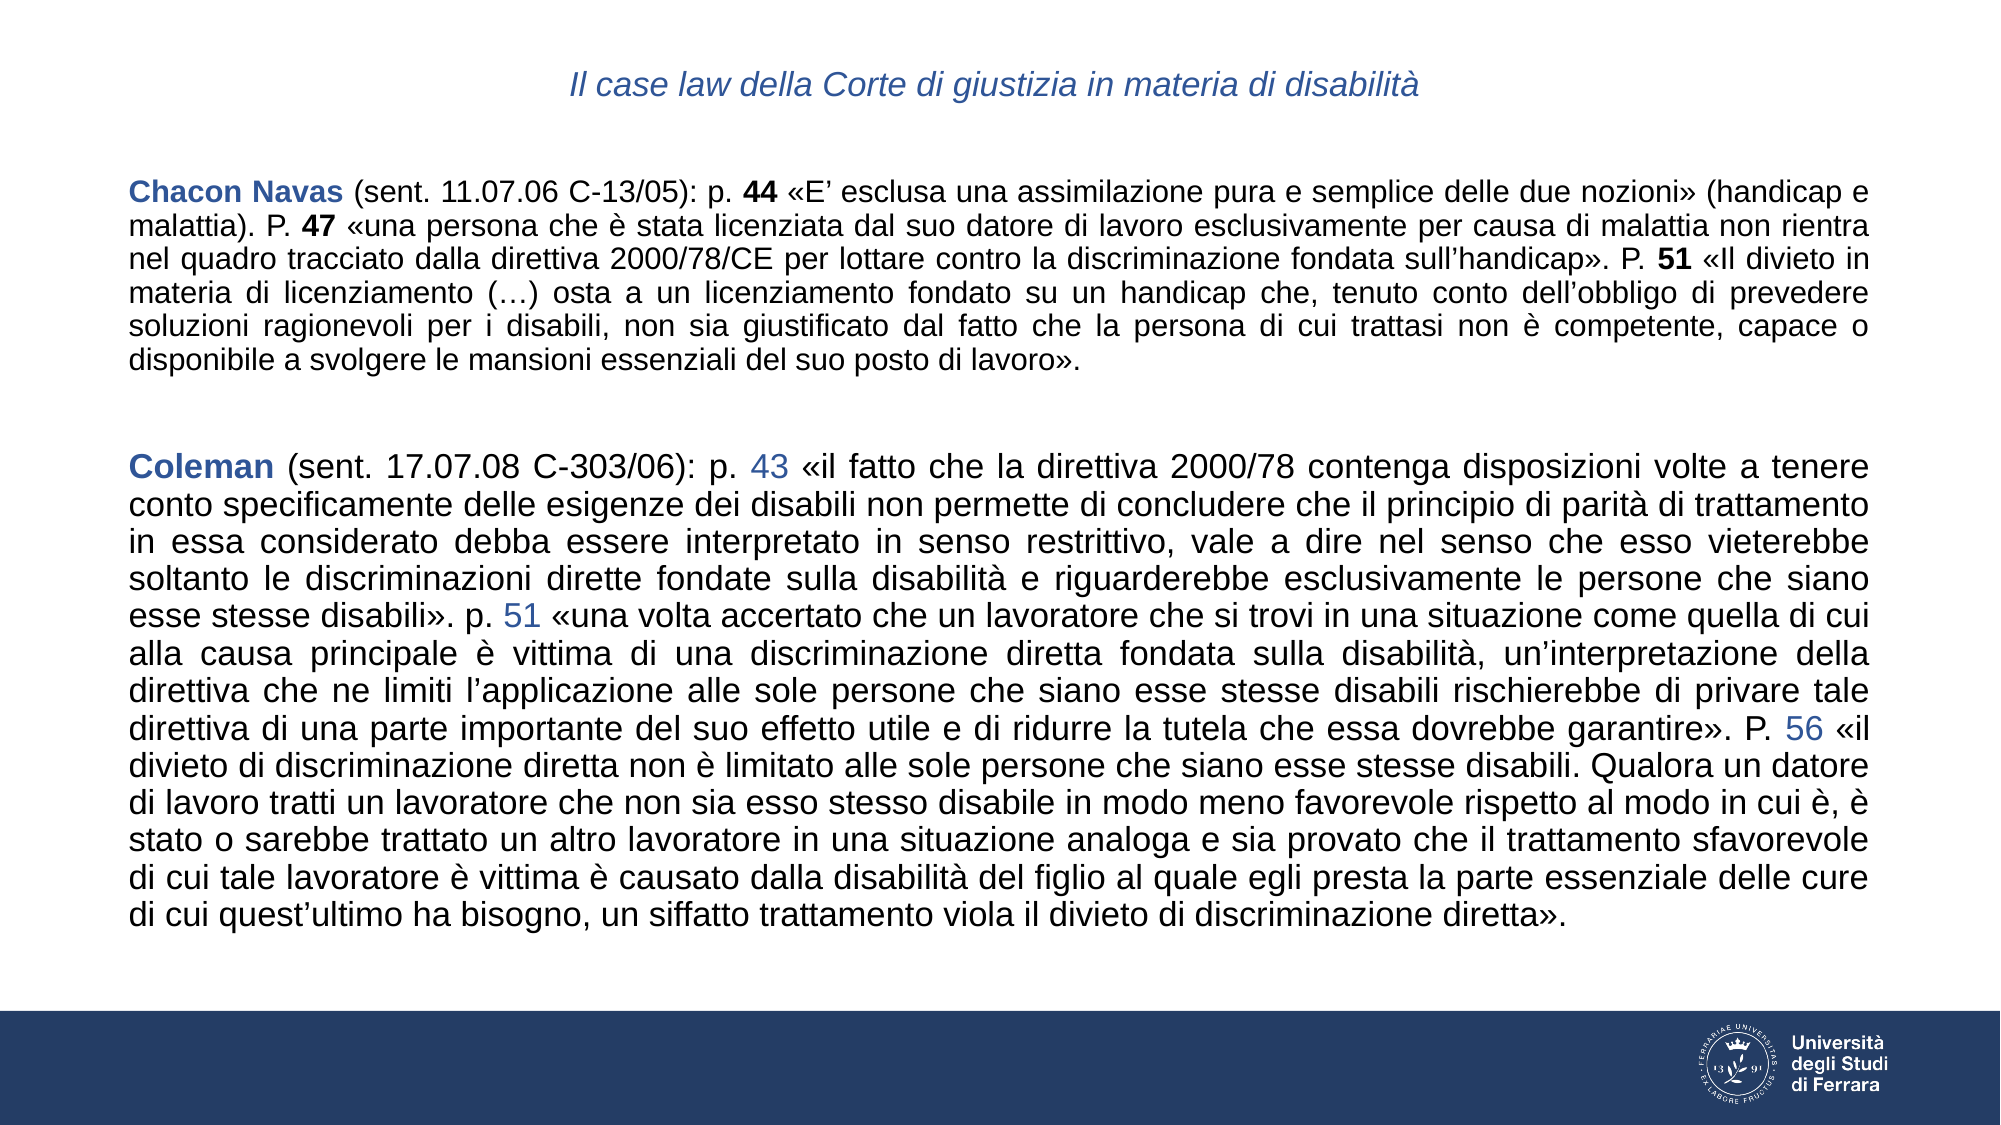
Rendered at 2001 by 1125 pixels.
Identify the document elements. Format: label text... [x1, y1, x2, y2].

text_box [0, 1010, 2000, 1125]
list Il case law della Corte di giustizia in materia di disabilità Chacon Navas (sent. 11.07.06 C-13/05): p. 44 «E’ esclusa una assimilazione pura e semplice delle due nozioni» (handicap e malattia). P. 47 «una persona che è stata licenziata dal suo datore di lavoro esclusivamente per causa di malattia non rientra nel quadro tracciato dalla direttiva 2000/78/CE per lottare contro la discriminazione fondata sull’handicap». P. 51 «Il divieto in materia di licenziamento (…) osta a un licenziamento fondato su un handicap che, tenuto conto dell’obbligo di prevedere soluzioni ragionevoli per i disabili, non sia giustificato dal fatto che la persona di cui trattasi non è competente, capace o disponibile a svolgere le mansioni essenziali del suo posto di lavoro». Coleman (sent. 17.07.08 C-303/06): p. 43 «il fatto che la direttiva 2000/78 contenga disposizioni volte a tenere conto specificamente delle esigenze dei disabili non permette di concludere che il principio di parità di trattamento in essa considerato debba essere interpretato in senso restrittivo, vale a dire nel senso che esso vieterebbe soltanto le discriminazioni dirette fondate sulla disabilità e riguarderebbe esclusivamente le persone che siano esse stesse disabili». p. 51 «una volta accertato che un lavoratore che si trovi in una situazione come quella di cui alla causa principale è vittima di una discriminazione diretta fondata sulla disabilità, un’interpretazione della direttiva che ne limiti l’applicazione alle sole persone che siano esse stesse disabili rischierebbe di privare tale direttiva di una parte importante del suo effetto utile e di ridurre la tutela che essa dovrebbe garantire». P. 56 «il divieto di discriminazione diretta non è limitato alle sole persone che siano esse stesse disabili. Qualora un datore di lavoro tratti un lavoratore che non sia esso stesso disabile in modo meno favorevole rispetto al modo in cui è, è stato o sarebbe trattato un altro lavoratore in una situazione analoga e sia provato che il trattamento sfavorevole di cui tale lavoratore è vittima è causato dalla disabilità del figlio al quale egli presta la parte essenziale delle cure di cui quest’ultimo ha bisogno, un siffatto trattamento viola il divieto di discriminazione diretta». [113, 59, 1886, 979]
picture [1678, 1005, 1909, 1120]
